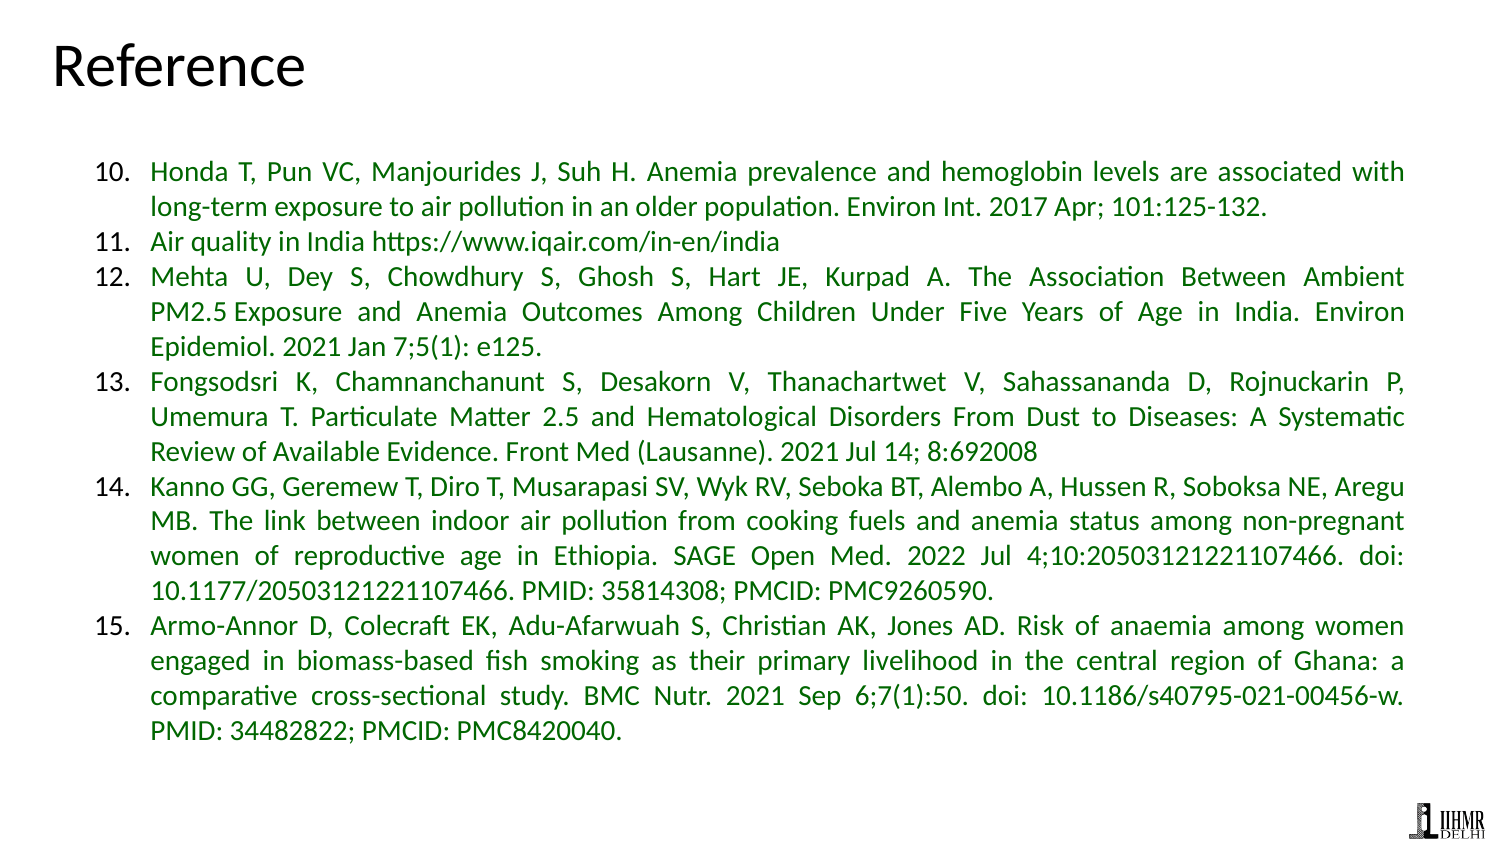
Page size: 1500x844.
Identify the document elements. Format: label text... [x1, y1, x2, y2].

title Reference [0, 0, 360, 115]
picture [1409, 802, 1490, 839]
text_box Honda T, Pun VC, Manjourides J, Suh H. Anemia prevalence and hemoglobin levels are associated with long-term exposure to air pollution in an older population. Environ Int. 2017 Apr; 101:125-132. Air quality in India https://www.iqair.com/in-en/india Mehta U, Dey S, Chowdhury S, Ghosh S, Hart JE, Kurpad A. The Association Between Ambient PM2.5 Exposure and Anemia Outcomes Among Children Under Five Years of Age in India. Environ Epidemiol. 2021 Jan 7;5(1): e125. Fongsodsri K, Chamnanchanunt S, Desakorn V, Thanachartwet V, Sahassananda D, Rojnuckarin P, Umemura T. Particulate Matter 2.5 and Hematological Disorders From Dust to Diseases: A Systematic Review of Available Evidence. Front Med (Lausanne). 2021 Jul 14; 8:692008 Kanno GG, Geremew T, Diro T, Musarapasi SV, Wyk RV, Seboka BT, Alembo A, Hussen R, Soboksa NE, Aregu MB. The link between indoor air pollution from cooking fuels and anemia status among non-pregnant women of reproductive age in Ethiopia. SAGE Open Med. 2022 Jul 4;10:20503121221107466. doi: 10.1177/20503121221107466. PMID: 35814308; PMCID: PMC9260590. Armo-Annor D, Colecraft EK, Adu-Afarwuah S, Christian AK, Jones AD. Risk of anaemia among women engaged in biomass-based fish smoking as their primary livelihood in the central region of Ghana: a comparative cross-sectional study. BMC Nutr. 2021 Sep 6;7(1):50. doi: 10.1186/s40795-021-00456-w. PMID: 34482822; PMCID: PMC8420040. [79, 144, 1421, 789]
